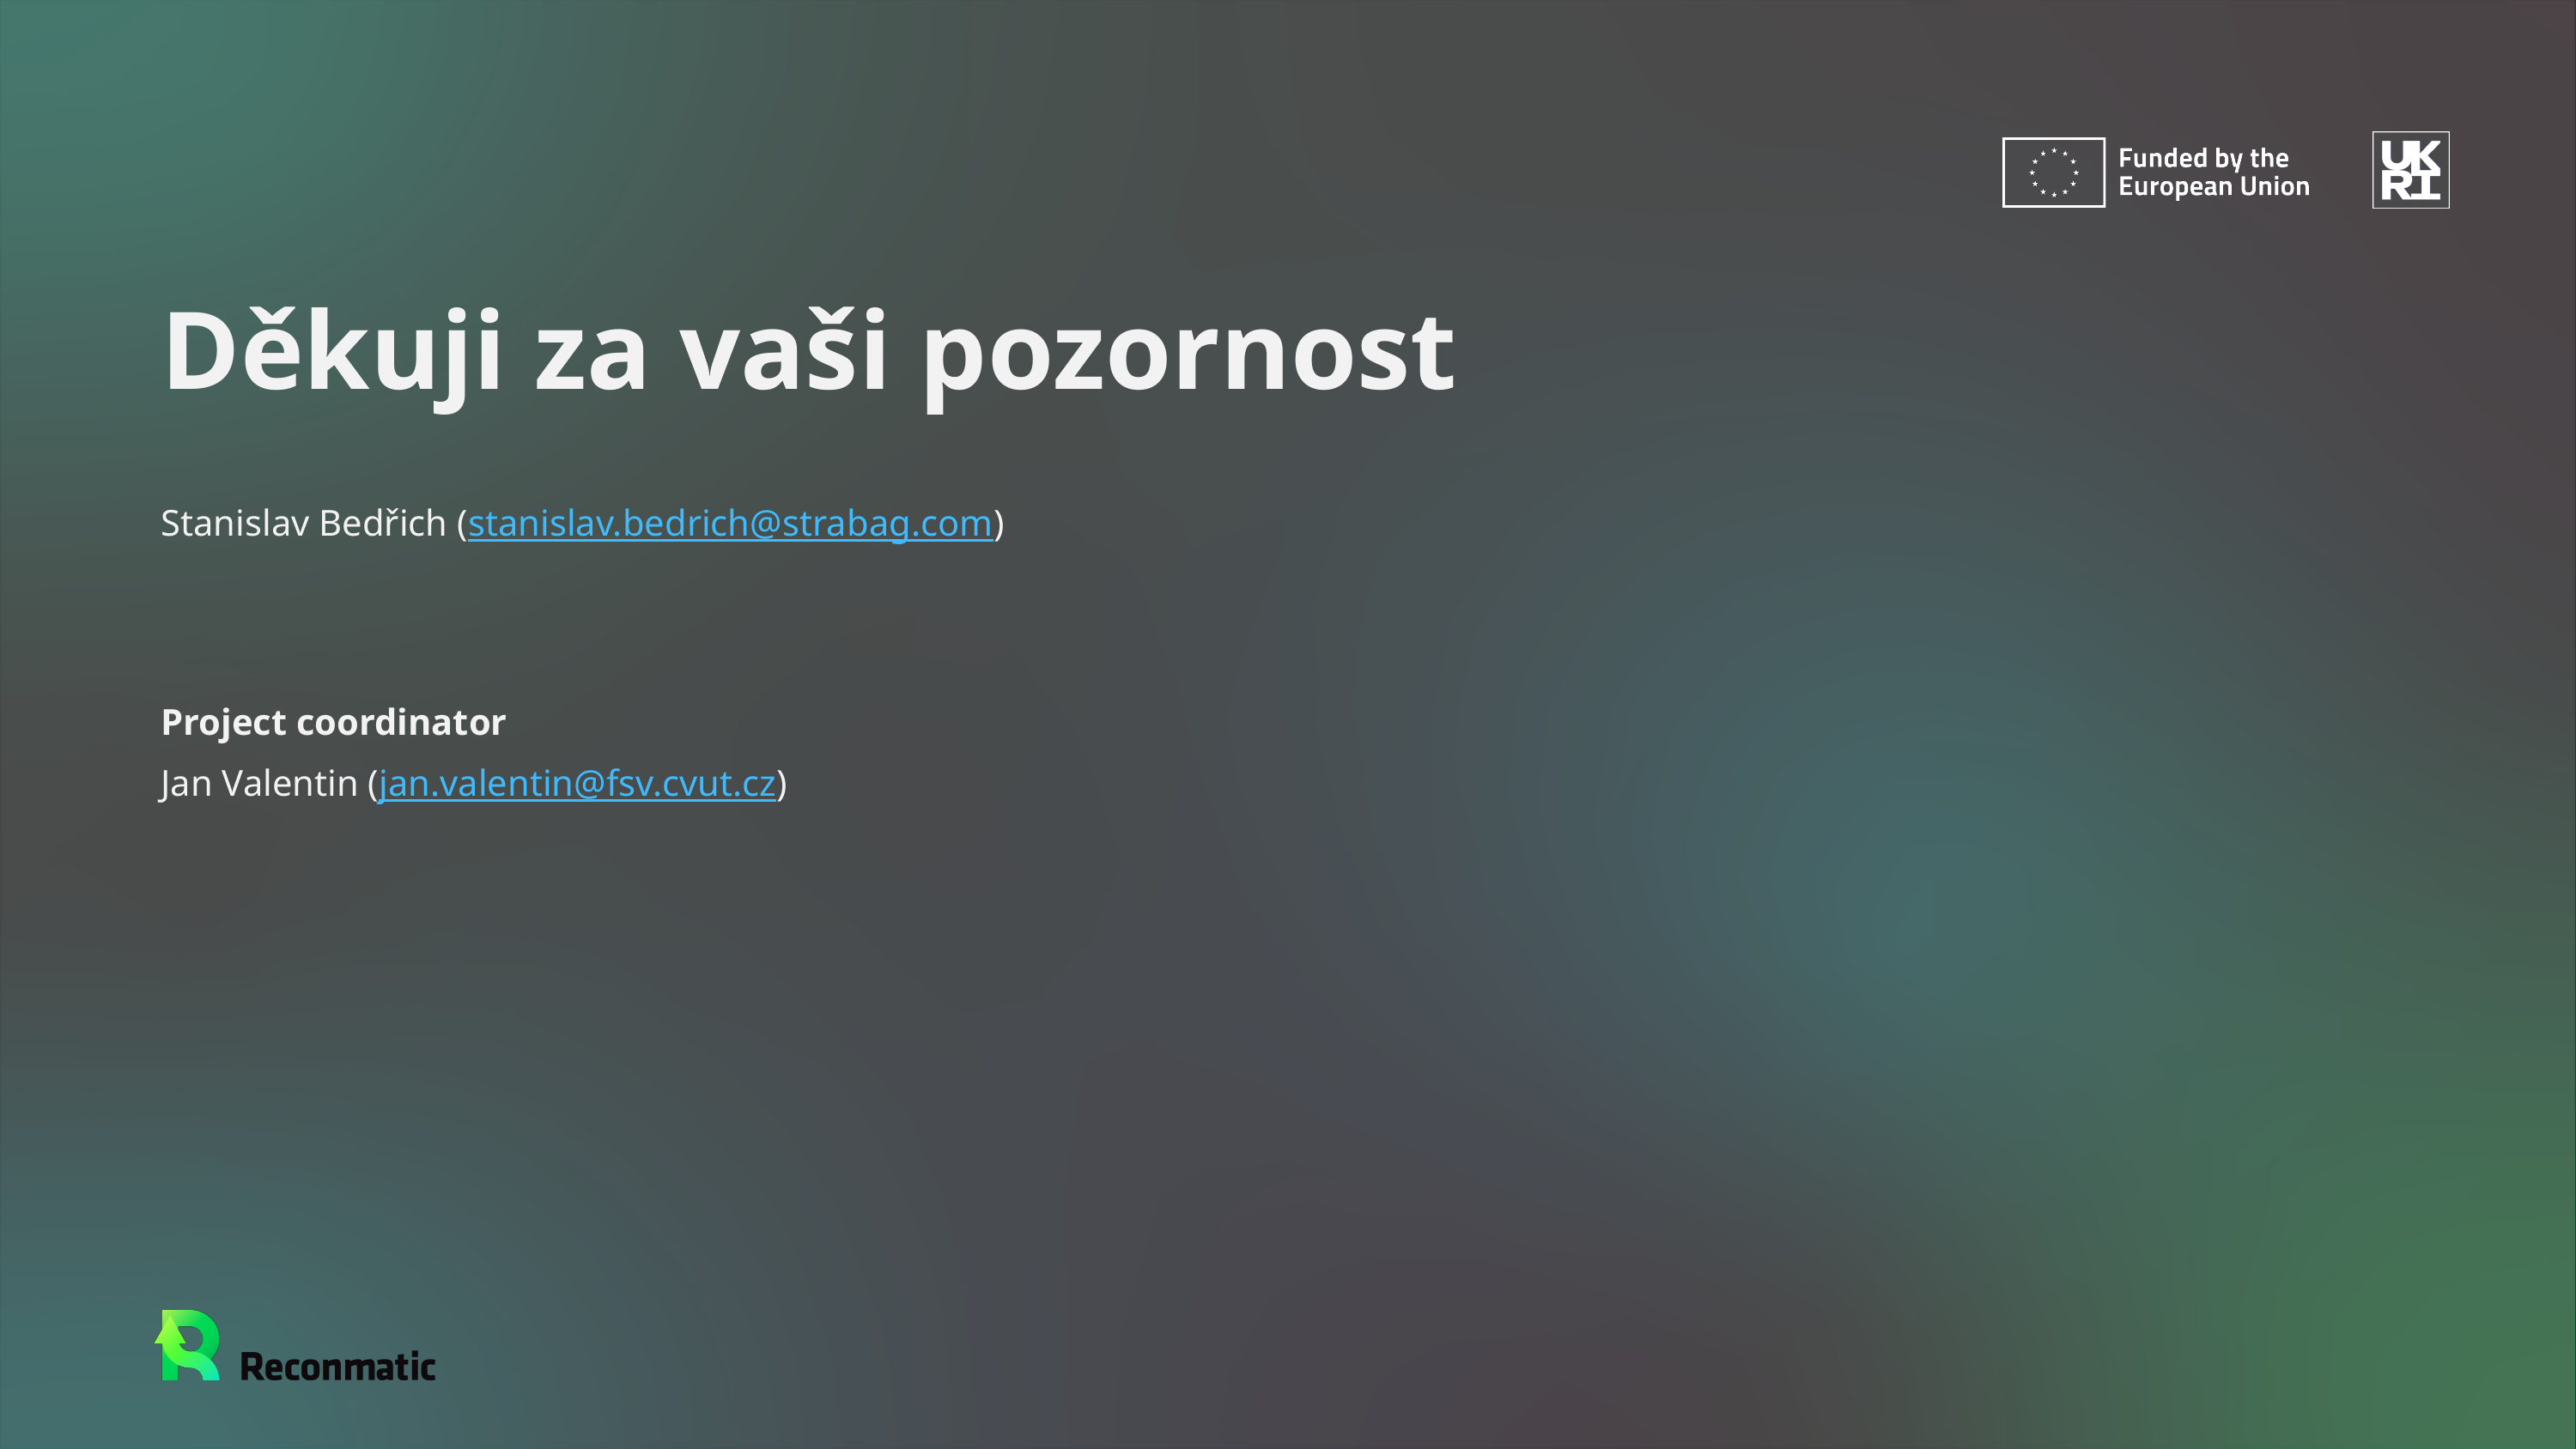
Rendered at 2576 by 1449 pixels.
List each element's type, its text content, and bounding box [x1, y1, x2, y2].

text_box Děkuji za vaši pozornost Stanislav Bedřich (stanislav.bedrich@strabag.com) Project coordinator Jan Valentin (jan.valentin@fsv.cvut.cz) [161, 282, 1646, 888]
picture [0, 0, 2575, 1449]
